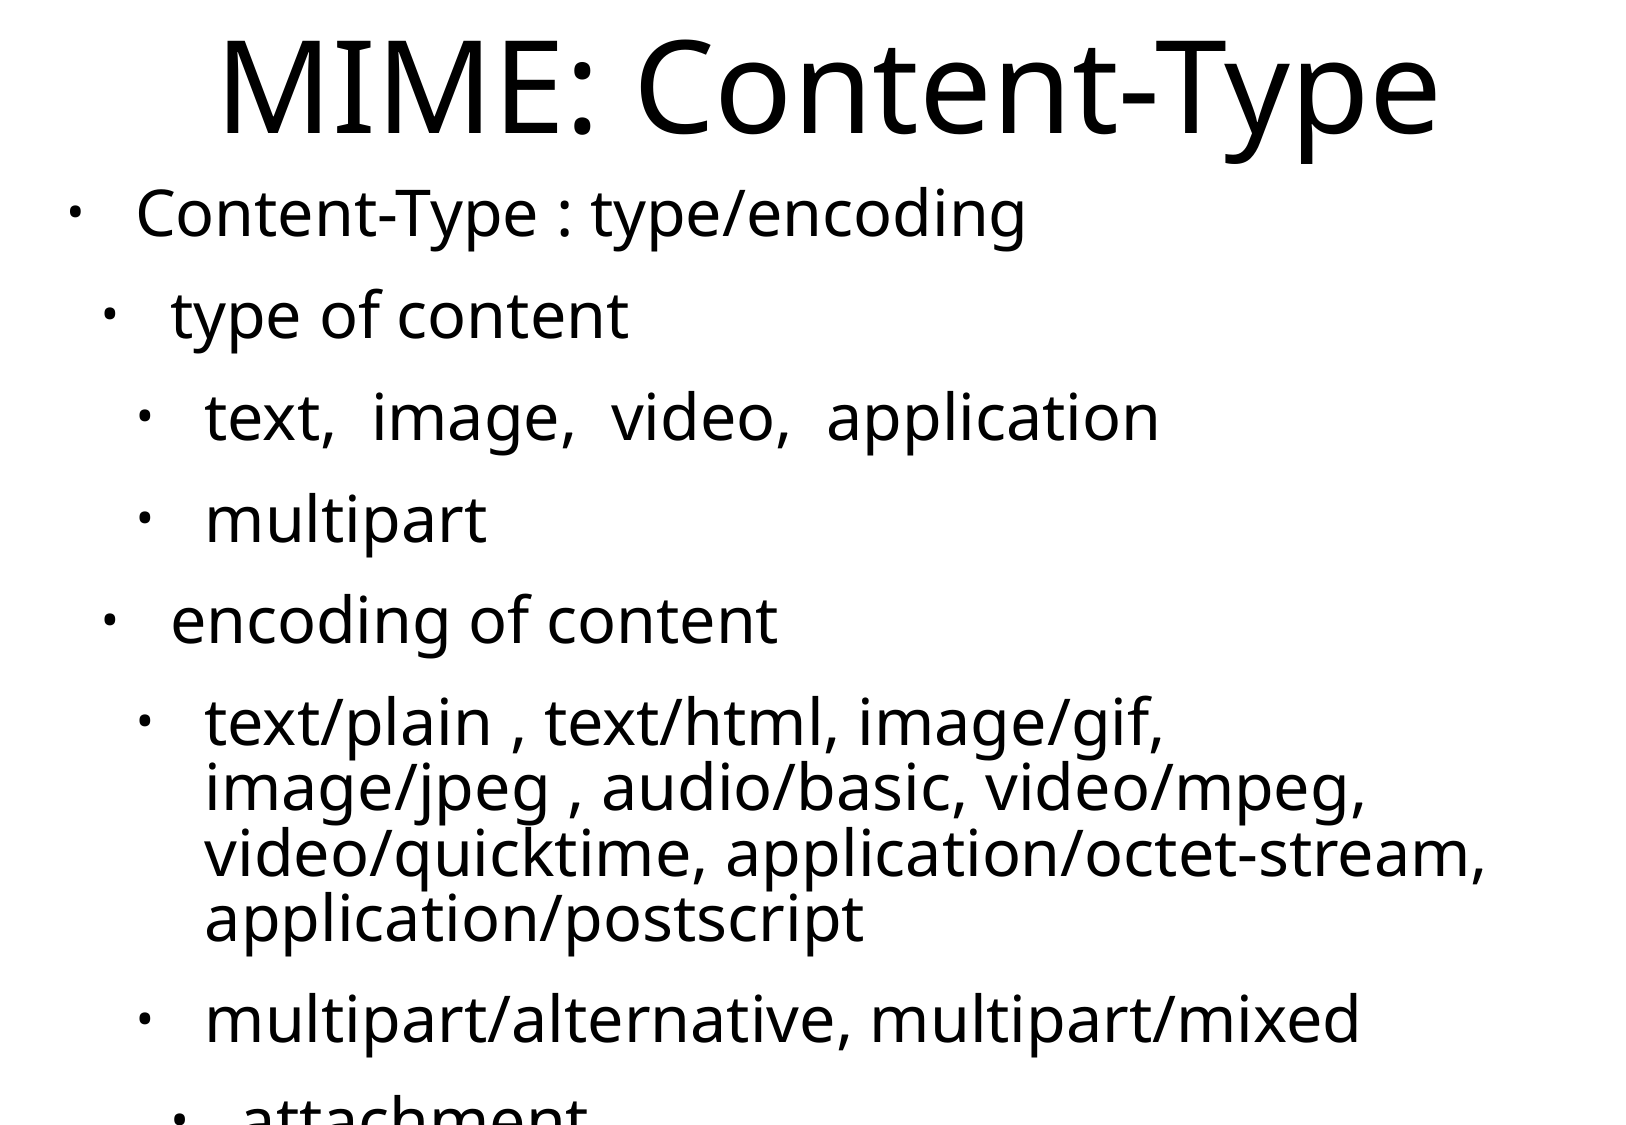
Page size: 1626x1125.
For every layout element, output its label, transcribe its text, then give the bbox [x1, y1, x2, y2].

title MIME: Content-Type [110, 0, 1550, 185]
list Content-Type : type/encoding type of content text, image, video, application multipart encoding of content text/plain , text/html, image/gif, image/jpeg , audio/basic, video/mpeg, video/quicktime, application/octet-stream, application/postscript multipart/alternative, multipart/mixed attachment [51, 185, 1561, 1125]
